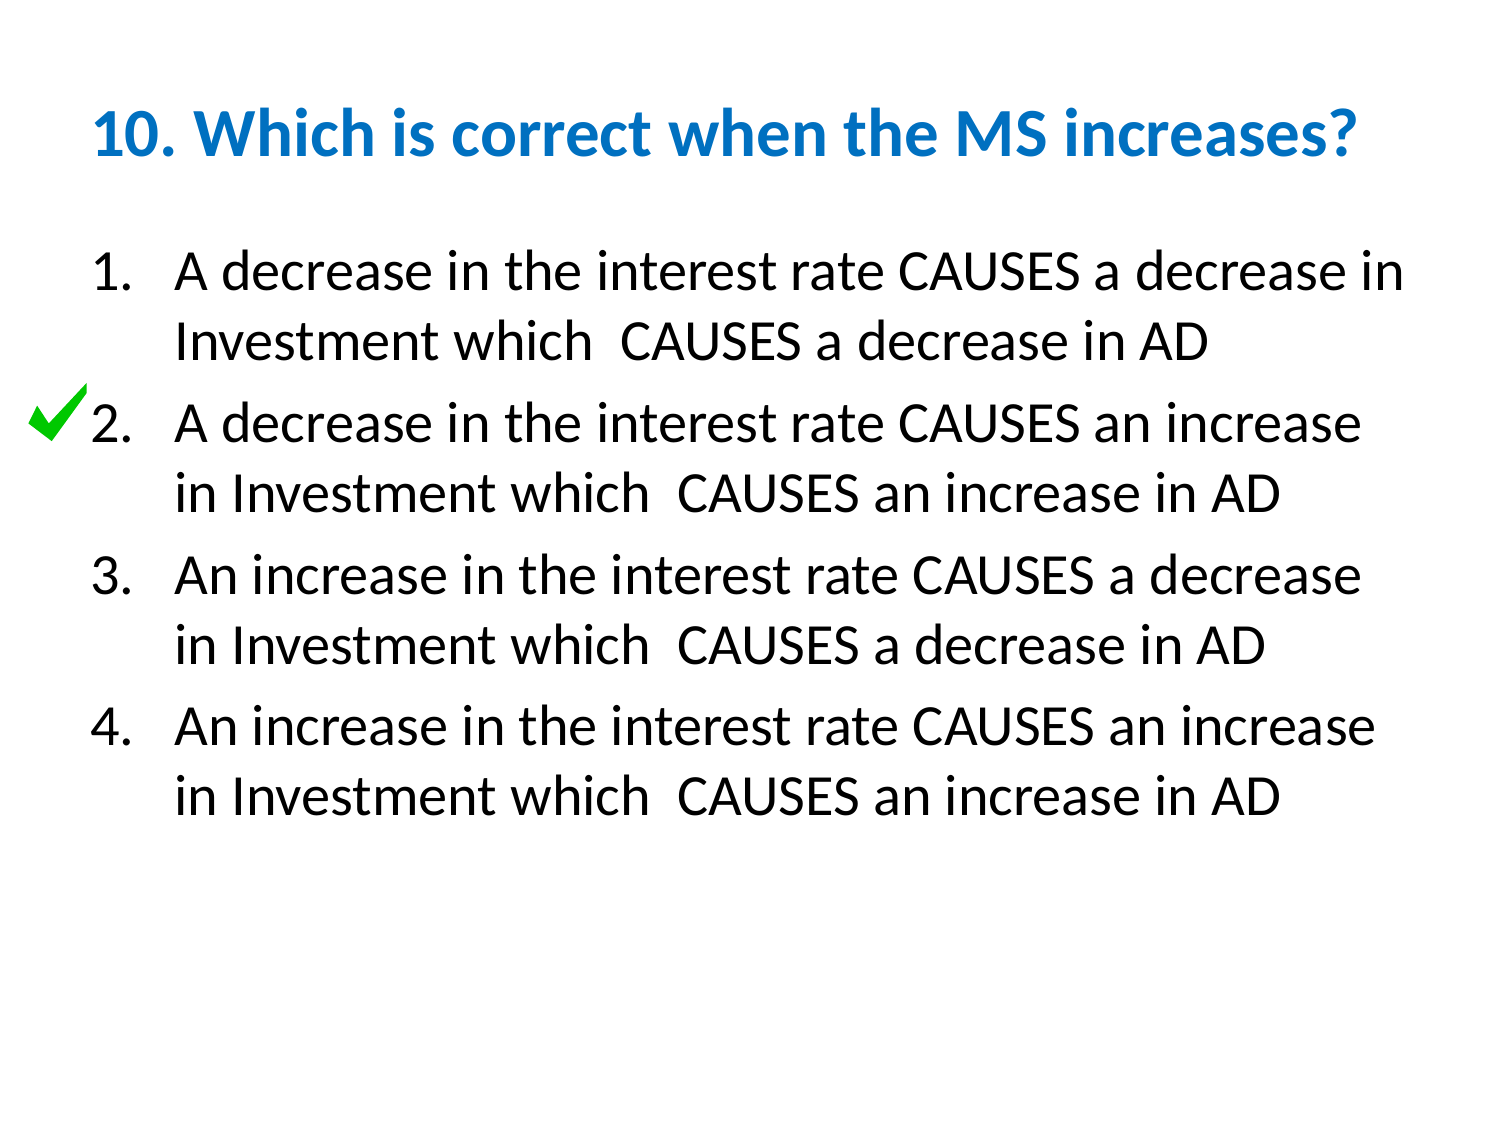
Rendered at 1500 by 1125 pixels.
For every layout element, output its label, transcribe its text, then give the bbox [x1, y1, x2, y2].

title 10. Which is correct when the MS increases? [75, 45, 1425, 213]
text_box [26, 380, 89, 444]
list A decrease in the interest rate CAUSES a decrease in Investment which CAUSES a decrease in AD A decrease in the interest rate CAUSES an increase in Investment which CAUSES an increase in AD An increase in the interest rate CAUSES a decrease in Investment which CAUSES a decrease in AD An increase in the interest rate CAUSES an increase in Investment which CAUSES an increase in AD [75, 224, 1425, 1000]
